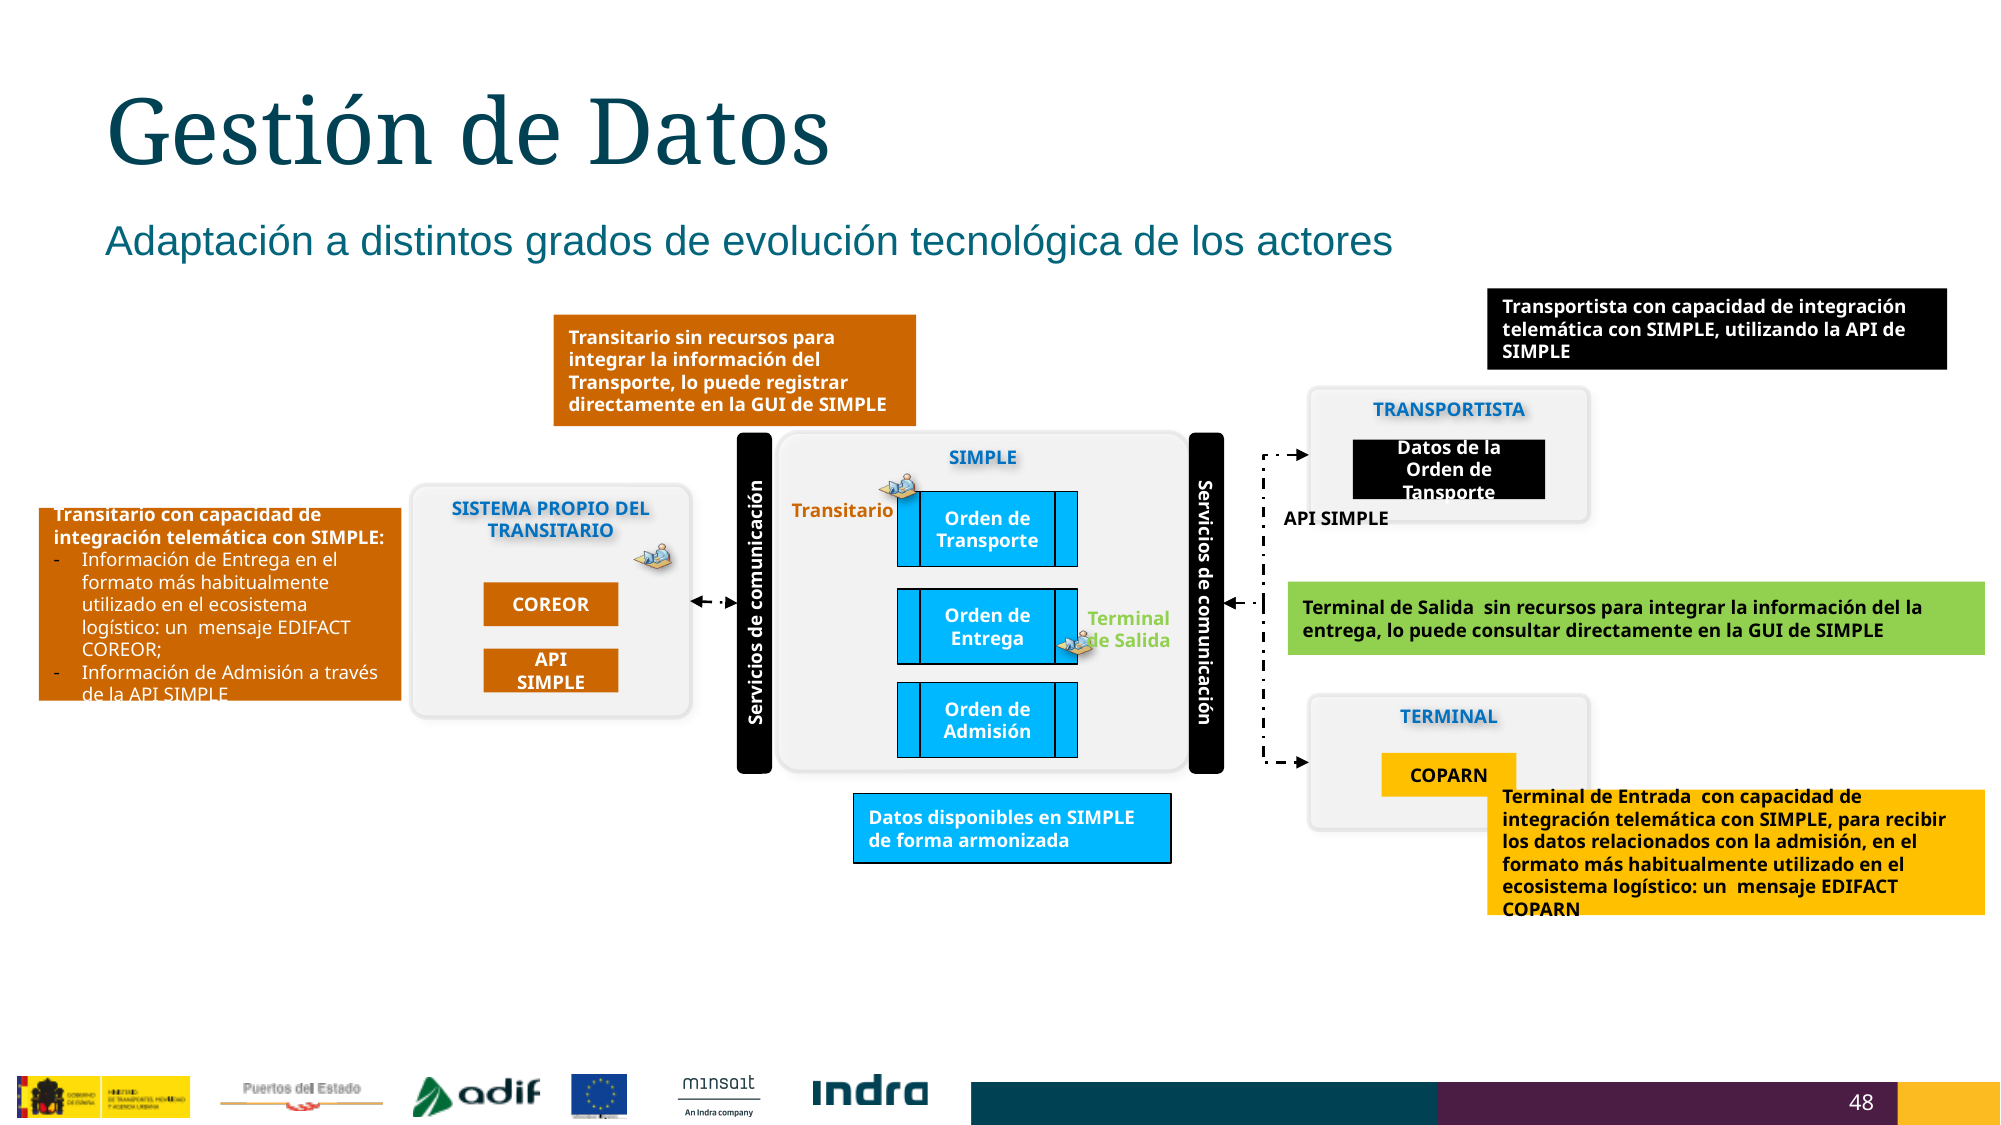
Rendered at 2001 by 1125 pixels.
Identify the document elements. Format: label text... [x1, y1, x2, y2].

text_box Transitario sin recursos para integrar la información del Transporte, lo puede registrar directamente en la GUI de SIMPLE [553, 314, 917, 387]
text_box Adaptación a distintos grados de evolución tecnológica de los actores [90, 199, 1521, 271]
text_box Transitario con capacidad de integración telemática con SIMPLE: Información de Entrega en el formato más habitualmente utilizado en el ecosistema logístico: un mensaje EDIFACT COREOR; Información de Admisión a través de la API SIMPLE [38, 507, 402, 701]
text_box Datos disponibles en SIMPLE de forma armonizada [853, 830, 1171, 863]
text_box Terminal de Entrada con capacidad de integración telemática con SIMPLE, para recibir los datos relacionados con la admisión, en el formato más habitualmente utilizado en el ecosistema logístico: un mensaje EDIFACT COPARN [1487, 789, 1985, 916]
text_box Terminal de Salida sin recursos para integrar la información del la entrega, lo puede consultar directamente en la GUI de SIMPLE [1590, 581, 1985, 655]
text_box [410, 387, 1590, 830]
text_box Gestión de Datos [90, 78, 1000, 185]
text_box Transportista con capacidad de integración telemática con SIMPLE, utilizando la API de SIMPLE [1487, 288, 1948, 370]
